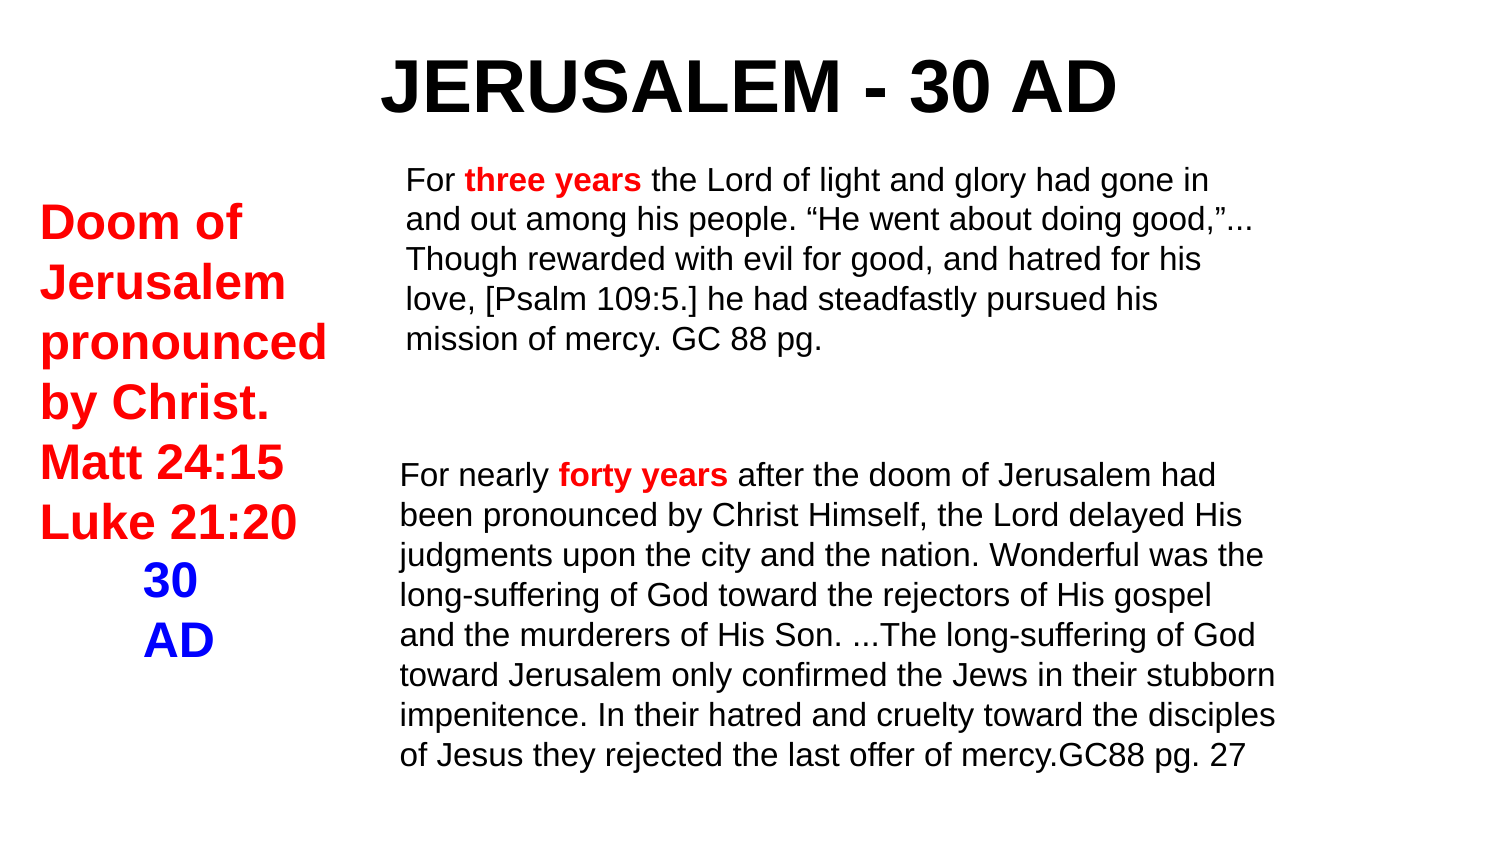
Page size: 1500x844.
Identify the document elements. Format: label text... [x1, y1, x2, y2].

text_box For three years the Lord of light and glory had gone in and out among his people. “He went about doing good,”... Though rewarded with evil for good, and hatred for his love, [Psalm 109:5.] he had steadfastly pursued his mission of mercy. GC 88 pg. [390, 142, 1287, 438]
title JERUSALEM - 30 AD [75, 2, 1425, 143]
text_box For nearly forty years after the doom of Jerusalem had been pronounced by Christ Himself, the Lord delayed His judgments upon the city and the nation. Wonderful was the long-suffering of God toward the rejectors of His gospel and the murderers of His Son. ...The long-suffering of God toward Jerusalem only confirmed the Jews in their stubborn impenitence. In their hatred and cruelty toward the disciples of Jesus they rejected the last offer of mercy.GC88 pg. 27 [384, 438, 1293, 658]
text_box Doom of Jerusalem pronounced by Christ. Matt 24:15 Luke 21:20 [24, 174, 355, 533]
text_box 30 AD [127, 533, 266, 673]
